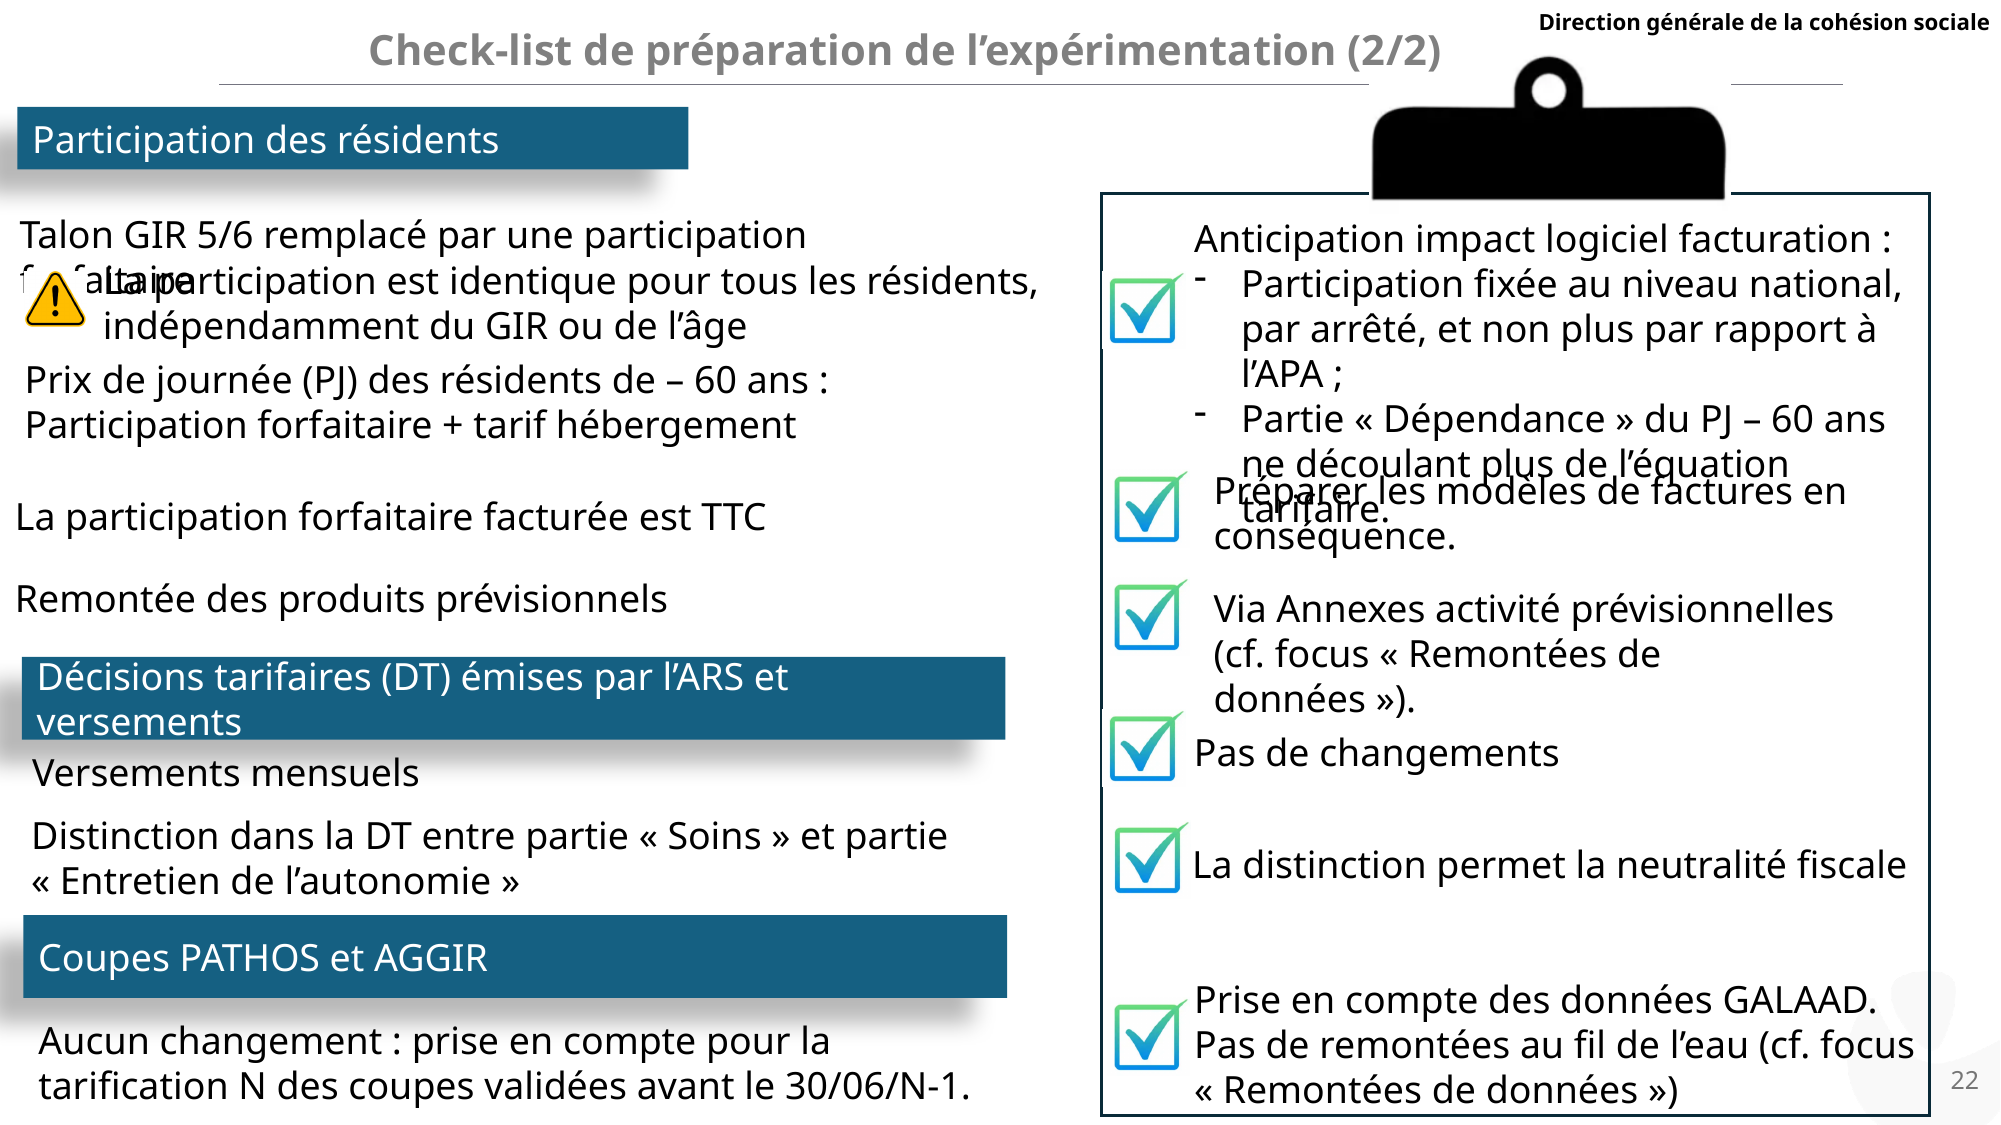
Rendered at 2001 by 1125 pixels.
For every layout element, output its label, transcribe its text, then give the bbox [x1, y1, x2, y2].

text_box Préparer les modèles de factures en conséquence. [1198, 459, 1868, 565]
picture [1106, 577, 1191, 656]
picture [1368, 45, 1732, 215]
text_box [1732, 192, 1931, 207]
text_box Anticipation impact logiciel facturation : Participation fixée au niveau national, par arrêté, et non plus par rapport à l’APA ; Partie « Dépendance » du PJ – 60 ans ne découlant plus de l’équation tarifaire. [1179, 207, 1946, 537]
text_box Pas de changements [1187, 721, 1950, 781]
text_box Remontée des produits prévisionnels [0, 567, 993, 627]
text_box [1100, 350, 1931, 1117]
text_box Talon GIR 5/6 remplacé par une participation forfaitaire [4, 203, 1008, 309]
text_box [1100, 192, 1368, 270]
picture [1106, 469, 1191, 548]
text_box 22 [1543, 1056, 1994, 1117]
text_box Aucun changement : prise en compte pour la tarification N des coupes validées avant le 30/06/N-1. [23, 1009, 1026, 1115]
text_box Prix de journée (PJ) des résidents de – 60 ans : Participation forfaitaire + tarif hébergement [9, 348, 1098, 454]
text_box Direction générale de la cohésion sociale [1486, 1, 2000, 43]
picture [1107, 820, 1191, 900]
text_box La participation forfaitaire facturée est TTC [0, 485, 993, 546]
text_box Versements mensuels [17, 741, 1020, 802]
picture [1101, 270, 1186, 350]
text_box La distinction permet la neutralité fiscale [1191, 833, 1948, 894]
text_box Prise en compte des données GALAAD. Pas de remontées au fil de l’eau (cf. focus « Remontées de données ») [1179, 968, 1950, 1119]
picture [1820, 947, 2000, 1125]
text_box Décisions tarifaires (DT) émises par l’ARS et versements [20, 655, 1007, 741]
picture [23, 271, 88, 328]
text_box Participation des résidents [16, 105, 690, 171]
text_box Via Annexes activité prévisionnelles (cf. focus « Remontées de données »). [1198, 577, 1868, 728]
text_box Check-list de préparation de l’expérimentation (2/2) [39, 0, 1771, 114]
picture [1102, 708, 1187, 788]
text_box La participation est identique pour tous les résidents, indépendamment du GIR ou de l’âge [88, 249, 1158, 355]
text_box Coupes PATHOS et AGGIR [22, 914, 1009, 999]
picture [1106, 997, 1191, 1076]
text_box Distinction dans la DT entre partie « Soins » et partie « Entretien de l’autonomie » [16, 804, 1019, 910]
